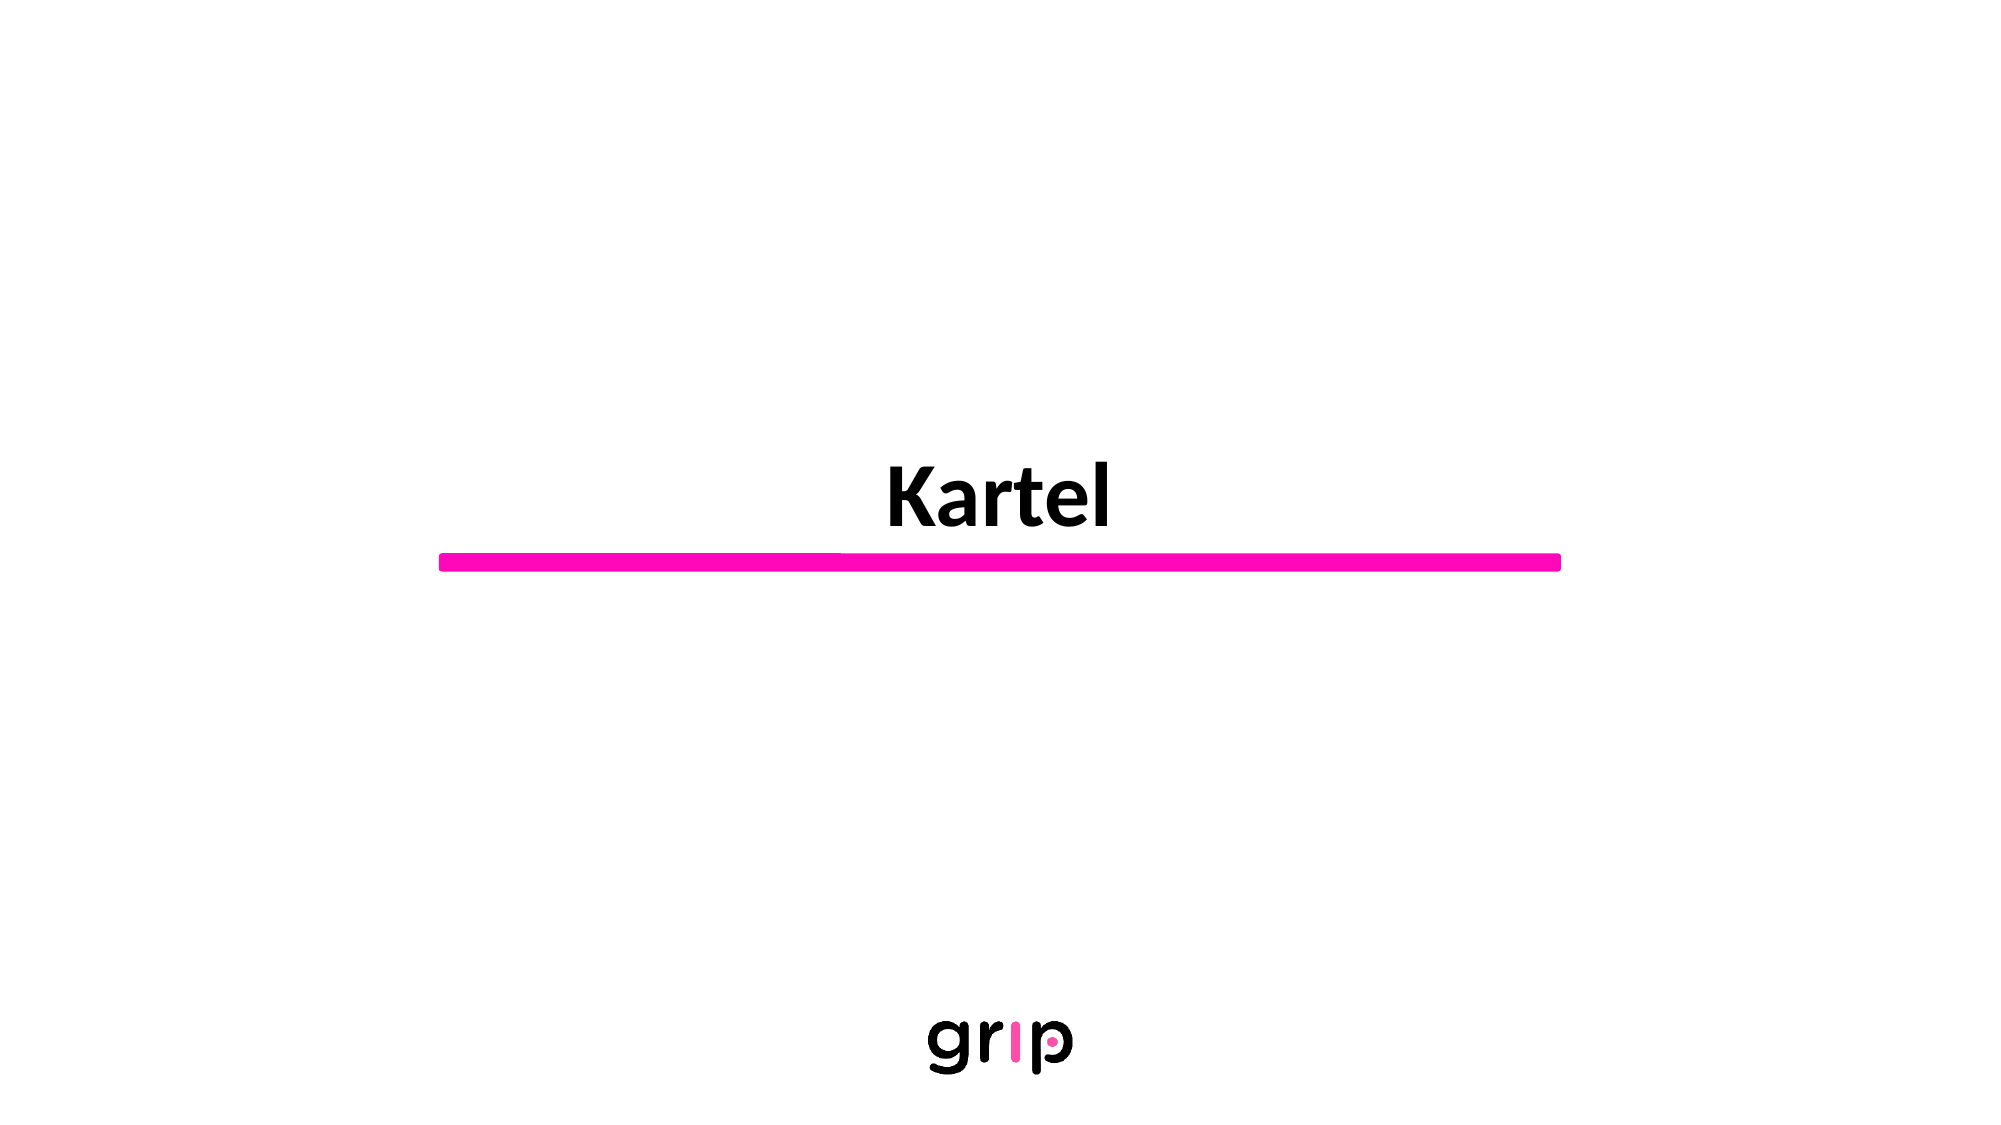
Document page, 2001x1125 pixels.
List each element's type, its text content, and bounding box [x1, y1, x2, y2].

text_box [437, 552, 1562, 573]
text_box Kartel [872, 427, 1128, 552]
picture [927, 1020, 1073, 1075]
